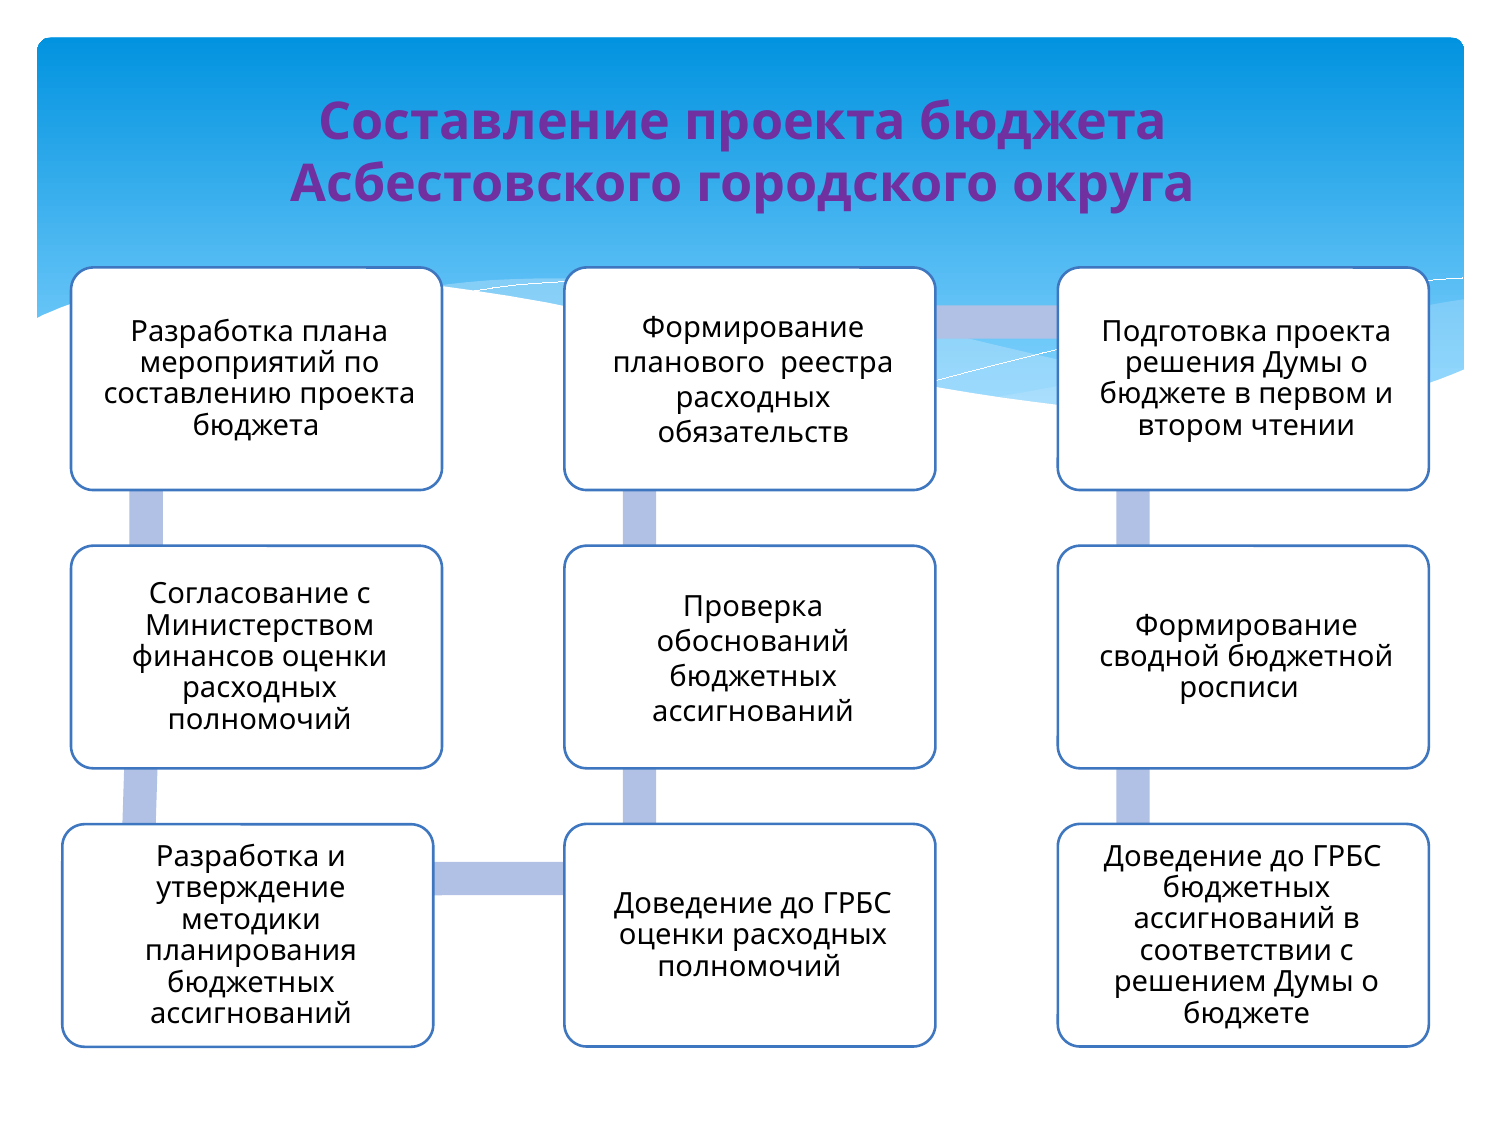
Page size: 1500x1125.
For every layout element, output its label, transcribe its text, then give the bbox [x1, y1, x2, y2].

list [41, 266, 1459, 1047]
title Составление проекта бюджета Асбестовского городского округа [75, 55, 1425, 244]
